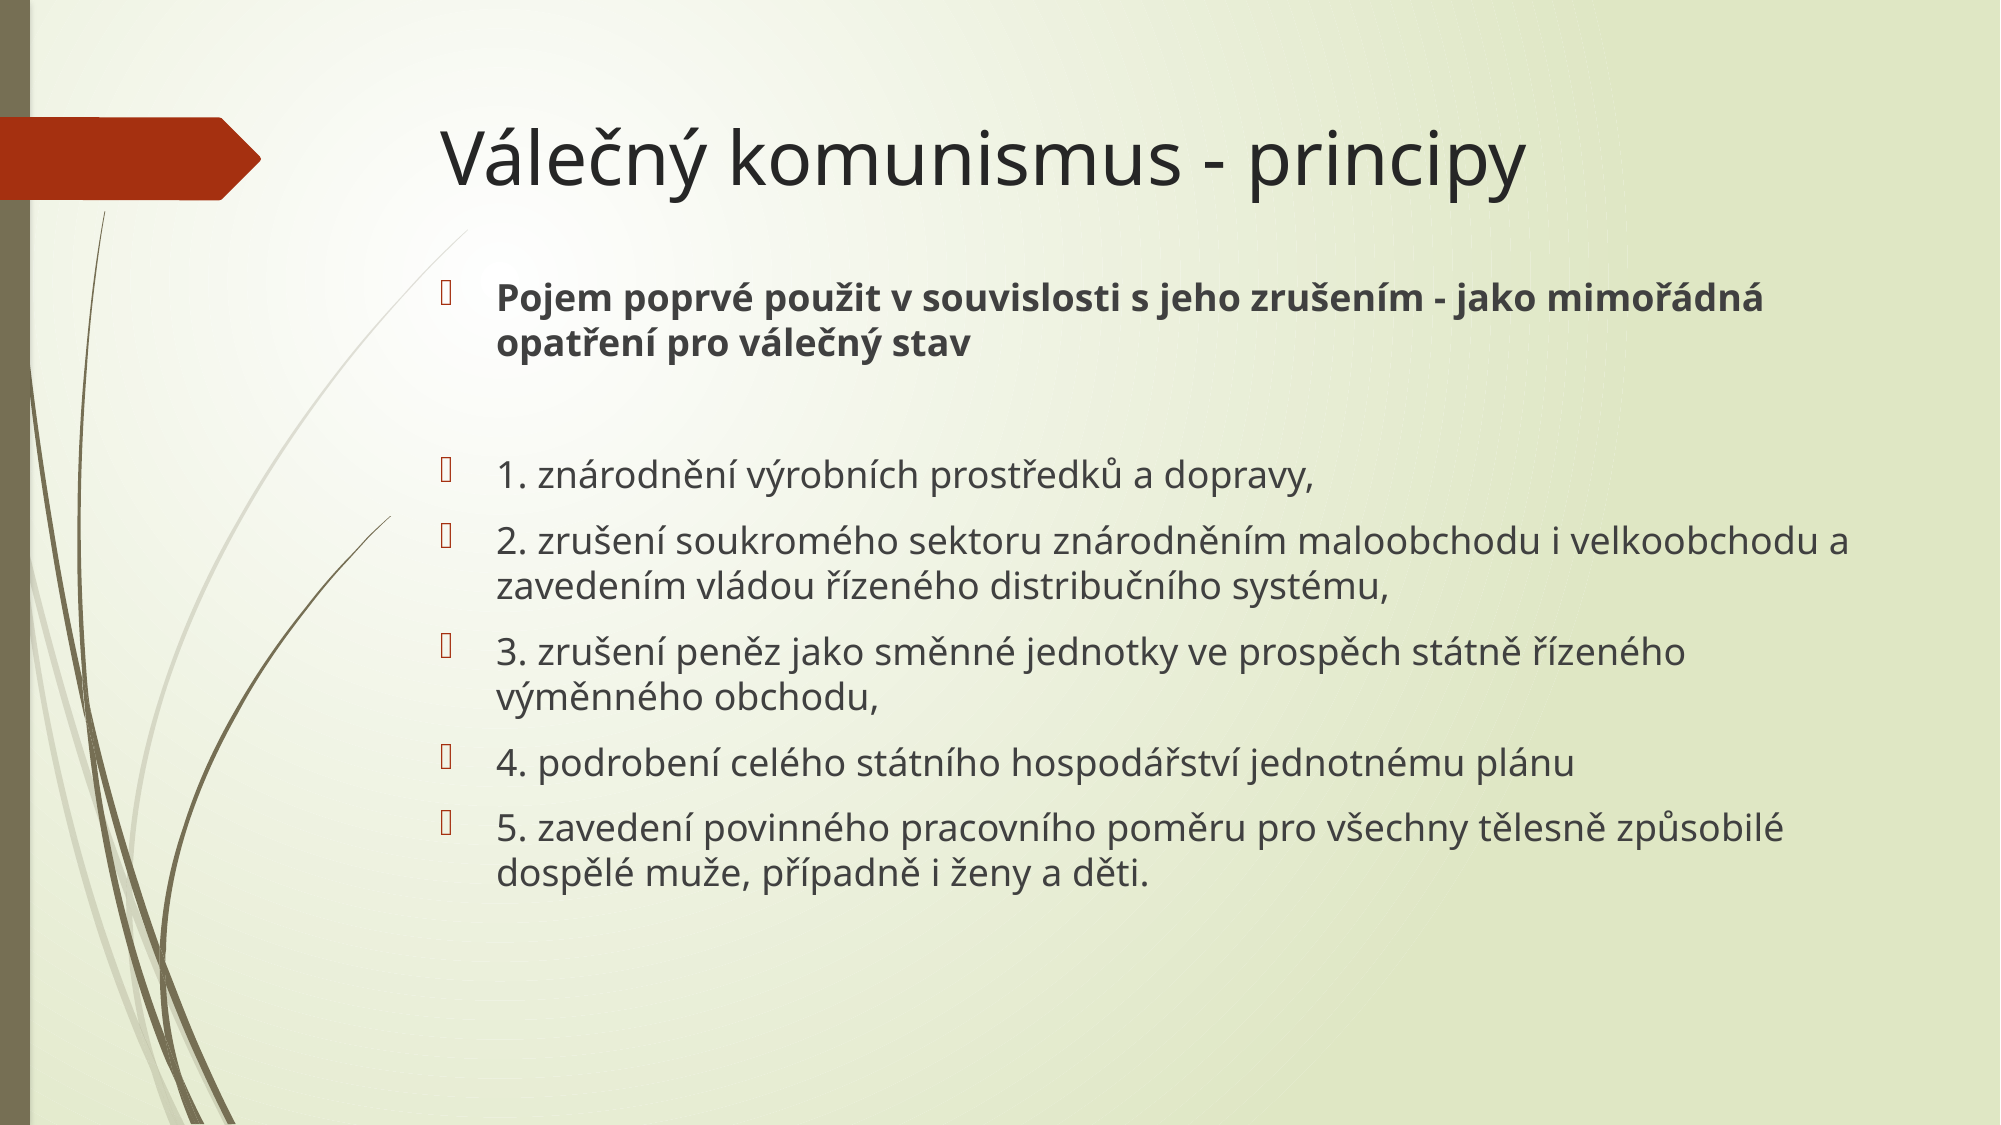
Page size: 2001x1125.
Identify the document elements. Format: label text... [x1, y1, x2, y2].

list Pojem poprvé použit v souvislosti s jeho zrušením - jako mimořádná opatření pro válečný stav 1. znárodnění výrobních prostředků a dopravy, 2. zrušení soukromého sektoru znárodněním maloobchodu i velkoobchodu a zavedením vládou řízeného distribučního systému, 3. zrušení peněz jako směnné jednotky ve prospěch státně řízeného výměnného obchodu, 4. podrobení celého státního hospodářství jednotnému plánu 5. zavedení povinného pracovního poměru pro všechny tělesně způsobilé dospělé muže, případně i ženy a děti. [424, 200, 1888, 970]
title Válečný komunismus - principy [425, 102, 1888, 200]
